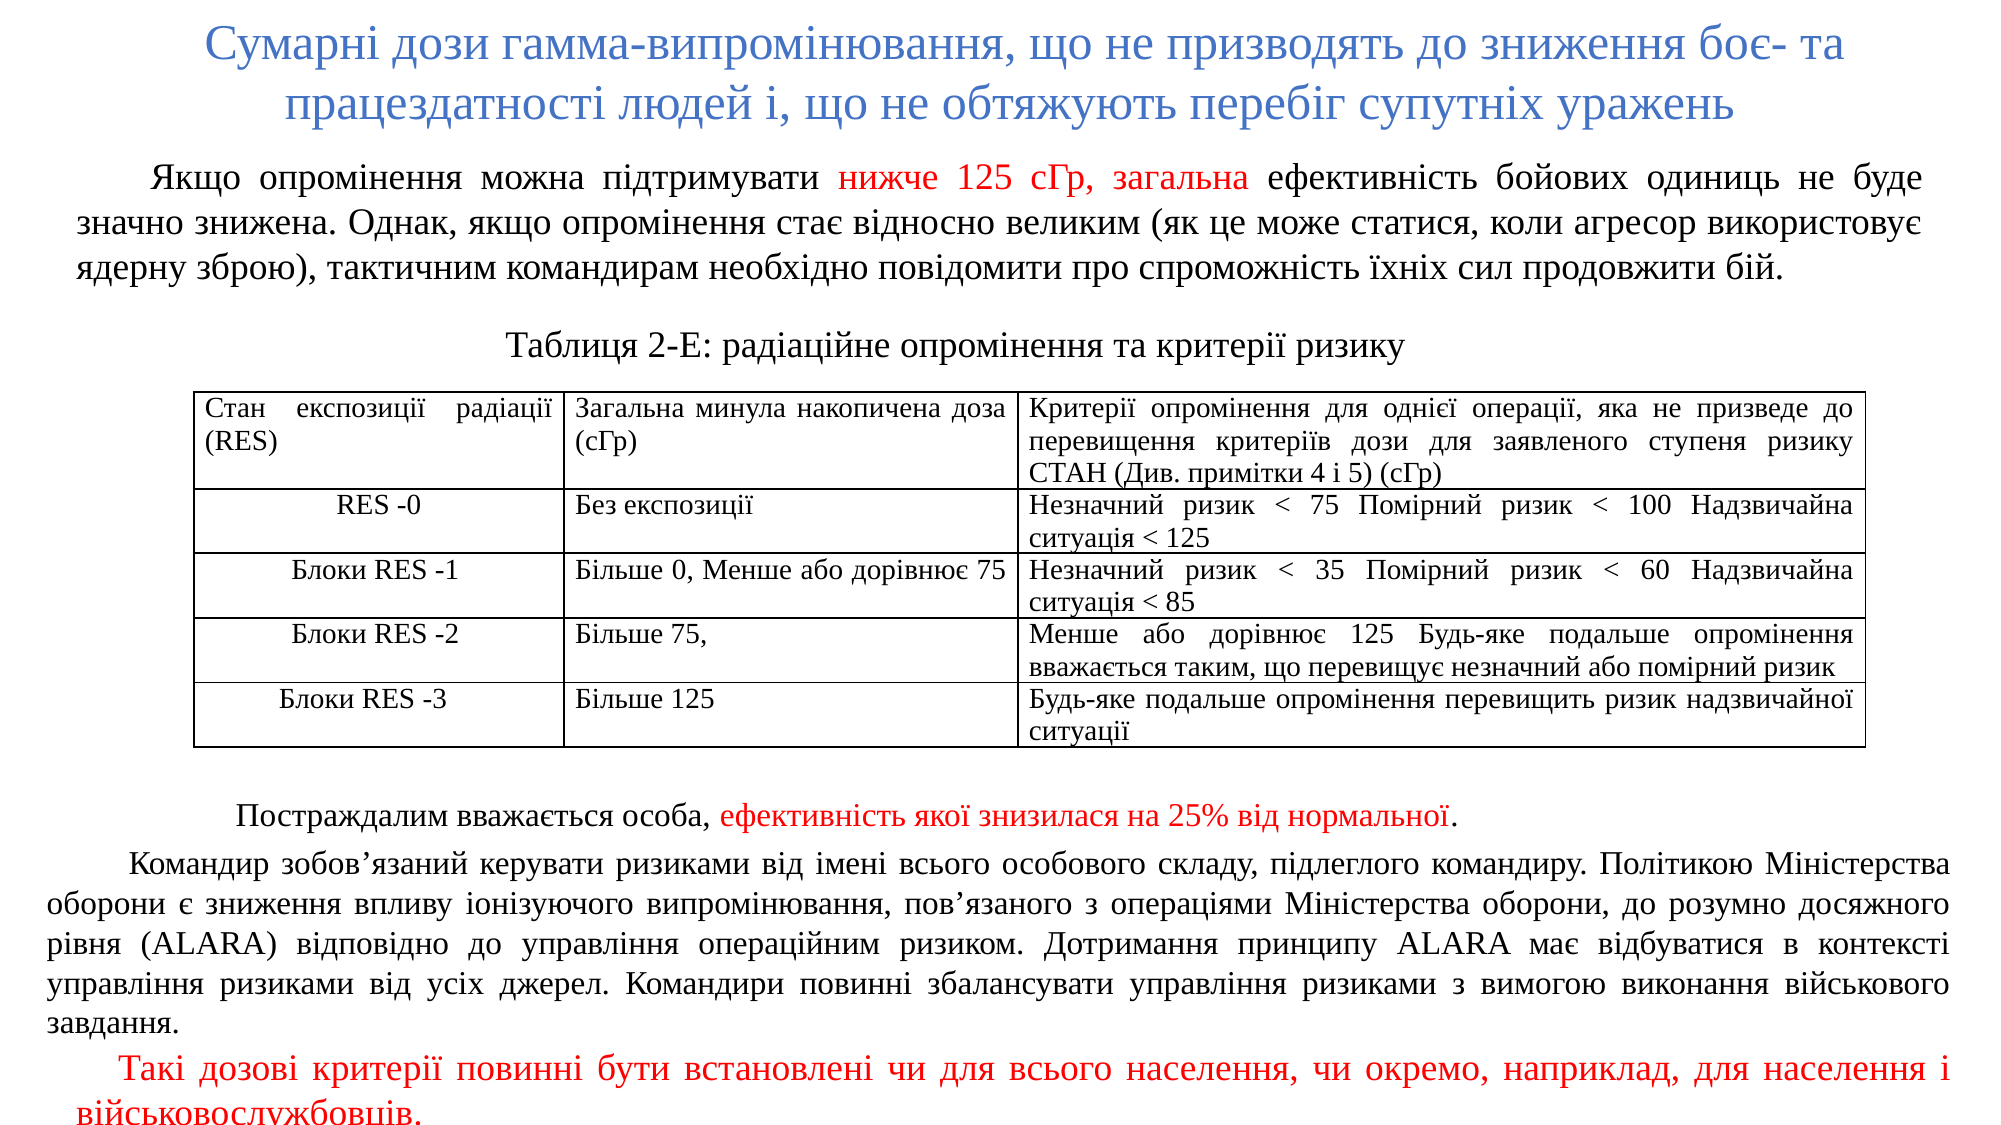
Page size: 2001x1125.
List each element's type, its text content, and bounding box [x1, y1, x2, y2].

table_cell Більше 75, [565, 619, 1017, 682]
table_cell Будь-яке подальше опромінення перевищить ризик надзвичайної ситуації [1019, 683, 1865, 746]
table_cell RES -0 [195, 490, 563, 552]
table_cell Більше 125 [565, 683, 1017, 746]
table_cell Незначний ризик < 35 Помірний ризик < 60 Надзвичайна ситуація < 85 [1019, 554, 1865, 617]
table_header Загальна минула накопичена доза (cГр) [565, 393, 1017, 488]
text_box Сумарні дози гамма-випромінювання, що не призводять до зниження боє- та працездатності людей і, що не обтяжують перебіг супутніх уражень [81, 2, 1939, 137]
table_header Стан експозиції радіації (RES) [195, 393, 563, 488]
table_cell Блоки RES -3 [195, 683, 563, 746]
table_cell Без експозиції [565, 490, 1017, 552]
text_box Якщо опромінення можна підтримувати нижче 125 сГр, загальна ефективність бойових одиниць не буде значно знижена. Однак, якщо опромінення стає відносно великим (як це може статися, коли агресор використовує ядерну зброю), тактичним командирам необхідно повідомити про спроможність їхніх сил продовжити бій. [61, 144, 1939, 295]
text_box Такі дозові критерії повинні бути встановлені чи для всього населення, чи окремо, наприклад, для населення і військовослужбовців. [61, 1035, 1968, 1125]
table_cell Незначний ризик < 75 Помірний ризик < 100 Надзвичайна ситуація < 125 [1019, 490, 1865, 552]
table_cell Більше 0, Менше або дорівнює 75 [565, 554, 1017, 617]
text_box Таблиця 2-E: радіаційне опромінення та критерії ризику [220, 312, 1617, 373]
table_cell Блоки RES -2 [195, 619, 563, 682]
table_header Критерії опромінення для однієї операції, яка не призведе до перевищення критеріїв дози для заявленого ступеня ризику СТАН (Див. примітки 4 і 5) (cГр) [1019, 393, 1865, 488]
table_cell Блоки RES -1 [195, 554, 563, 617]
text_box Командир зобов’язаний керувати ризиками від імені всього особового складу, підлеглого командиру. Політикою Міністерства оборони є зниження впливу іонізуючого випромінювання, пов’язаного з операціями Міністерства оборони, до розумно досяжного рівня (ALARA) відповідно до управління операційним ризиком. Дотримання принципу ALARA має відбуватися в контексті управління ризиками від усіх джерел. Командири повинні збалансувати управління ризиками з вимогою виконання військового завдання. [31, 833, 1968, 1048]
text_box Постраждалим вважається особа, ефективність якої знизилася на 25% від нормальної. [220, 786, 2000, 841]
table_cell Менше або дорівнює 125 Будь-яке подальше опромінення вважається таким, що перевищує незначний або помірний ризик [1019, 619, 1865, 682]
